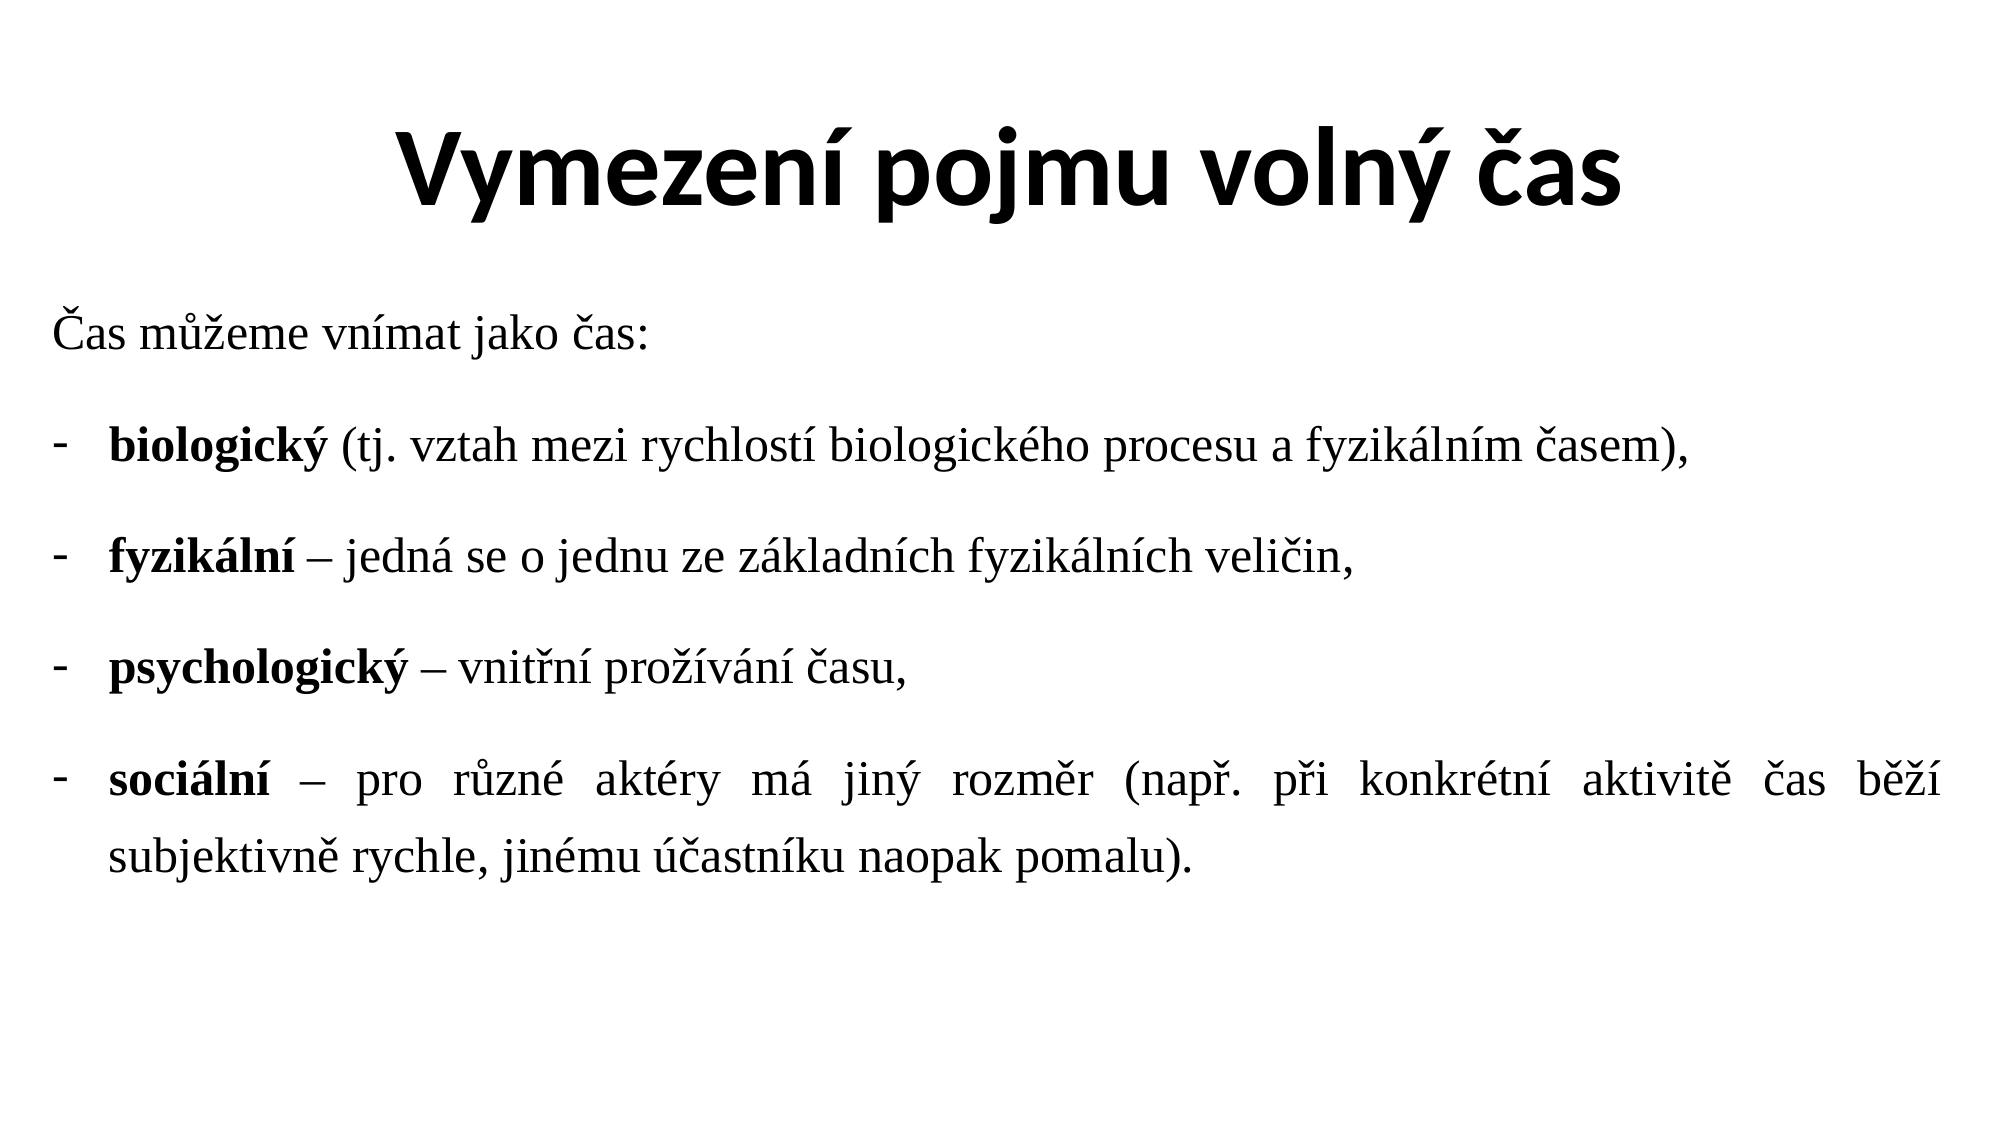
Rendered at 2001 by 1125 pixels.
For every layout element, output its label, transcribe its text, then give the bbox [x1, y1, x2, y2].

title Vymezení pojmu volný čas [115, 75, 1905, 238]
subtitle Čas můžeme vnímat jako čas: biologický (tj. vztah mezi rychlostí biologického procesu a fyzikálním časem), fyzikální – jedná se o jednu ze základních fyzikálních veličin, psychologický – vnitřní prožívání času, sociální – pro různé aktéry má jiný rozměr (např. při konkrétní aktivitě čas běží subjektivně rychle, jinému účastníku naopak pomalu). [37, 274, 1958, 1049]
